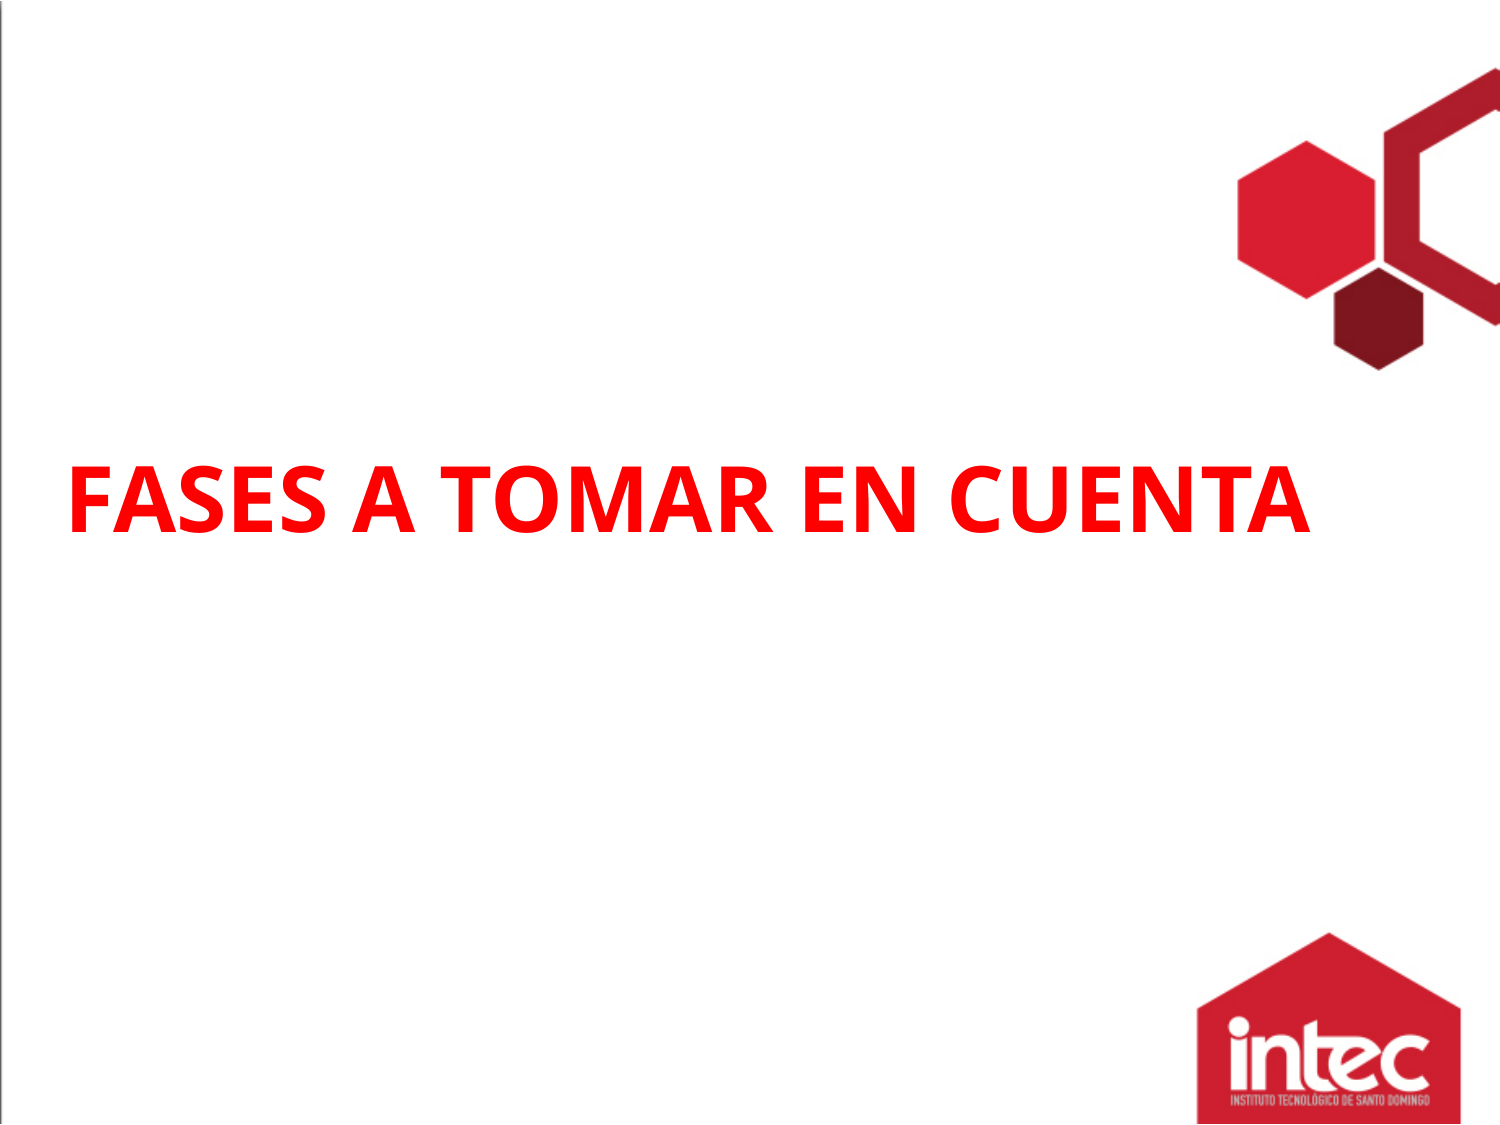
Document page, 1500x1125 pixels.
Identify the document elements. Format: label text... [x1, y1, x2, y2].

title FASES A TOMAR EN CUENTA [50, 433, 1400, 692]
picture [0, 1, 1500, 1124]
